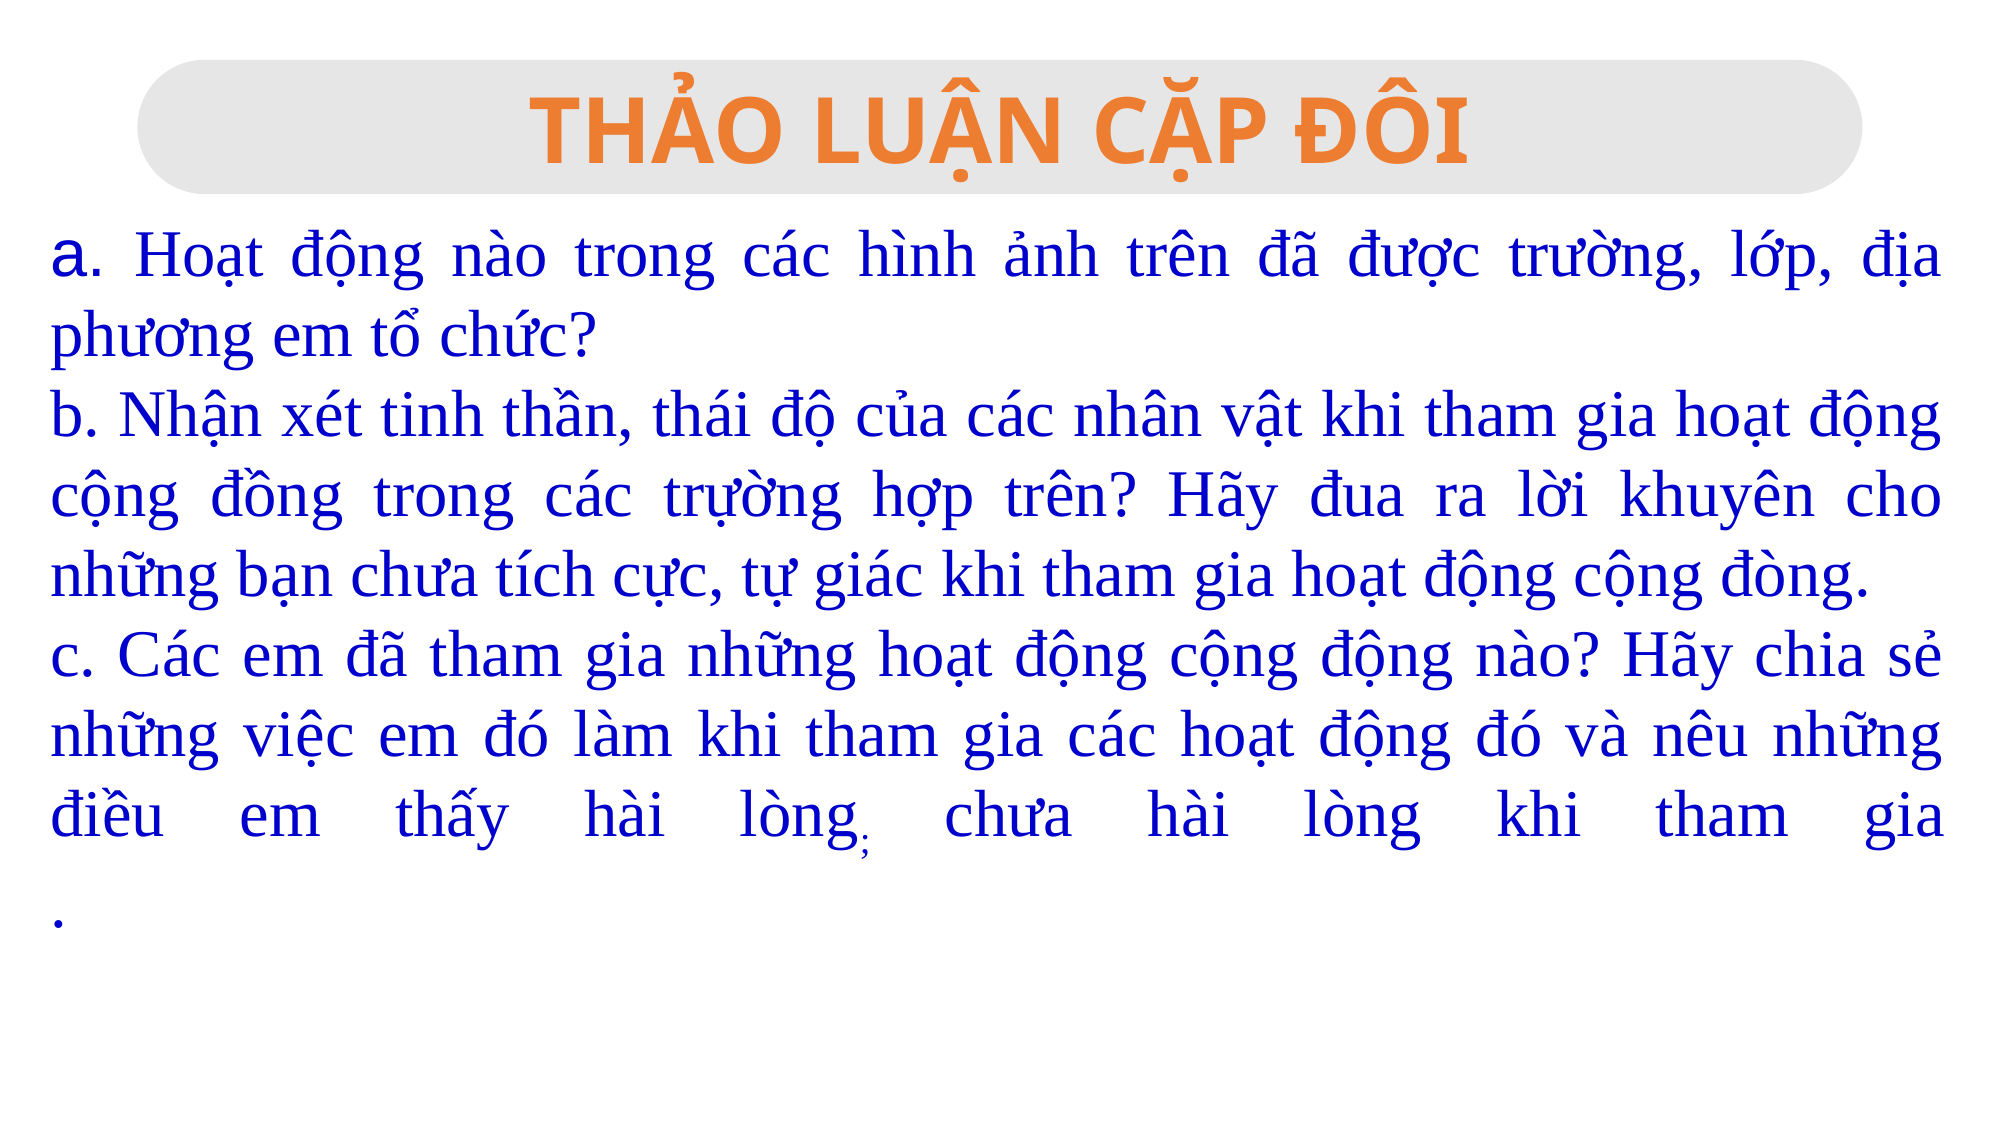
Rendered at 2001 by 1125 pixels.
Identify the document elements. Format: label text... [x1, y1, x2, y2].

text_box a. Hoạt động nào trong các hình ảnh trên đã được trường, lớp, địa phương em tổ chức? b. Nhận xét tinh thần, thái độ của các nhân vật khi tham gia hoạt động cộng đồng trong các trựờng hợp trên? Hãy đua ra lời khuyên cho những bạn chưa tích cực, tự giác khi tham gia hoạt động cộng đòng. c. Các em đã tham gia những hoạt động cộng động nào? Hãy chia sẻ những việc em đó làm khi tham gia các hoạt động đó và nêu những điều em thấy hài lòng; chưa hài lòng khi tham gia . [35, 202, 1961, 949]
text_box THẢO LUẬN CẶP ĐÔI [136, 58, 1864, 196]
